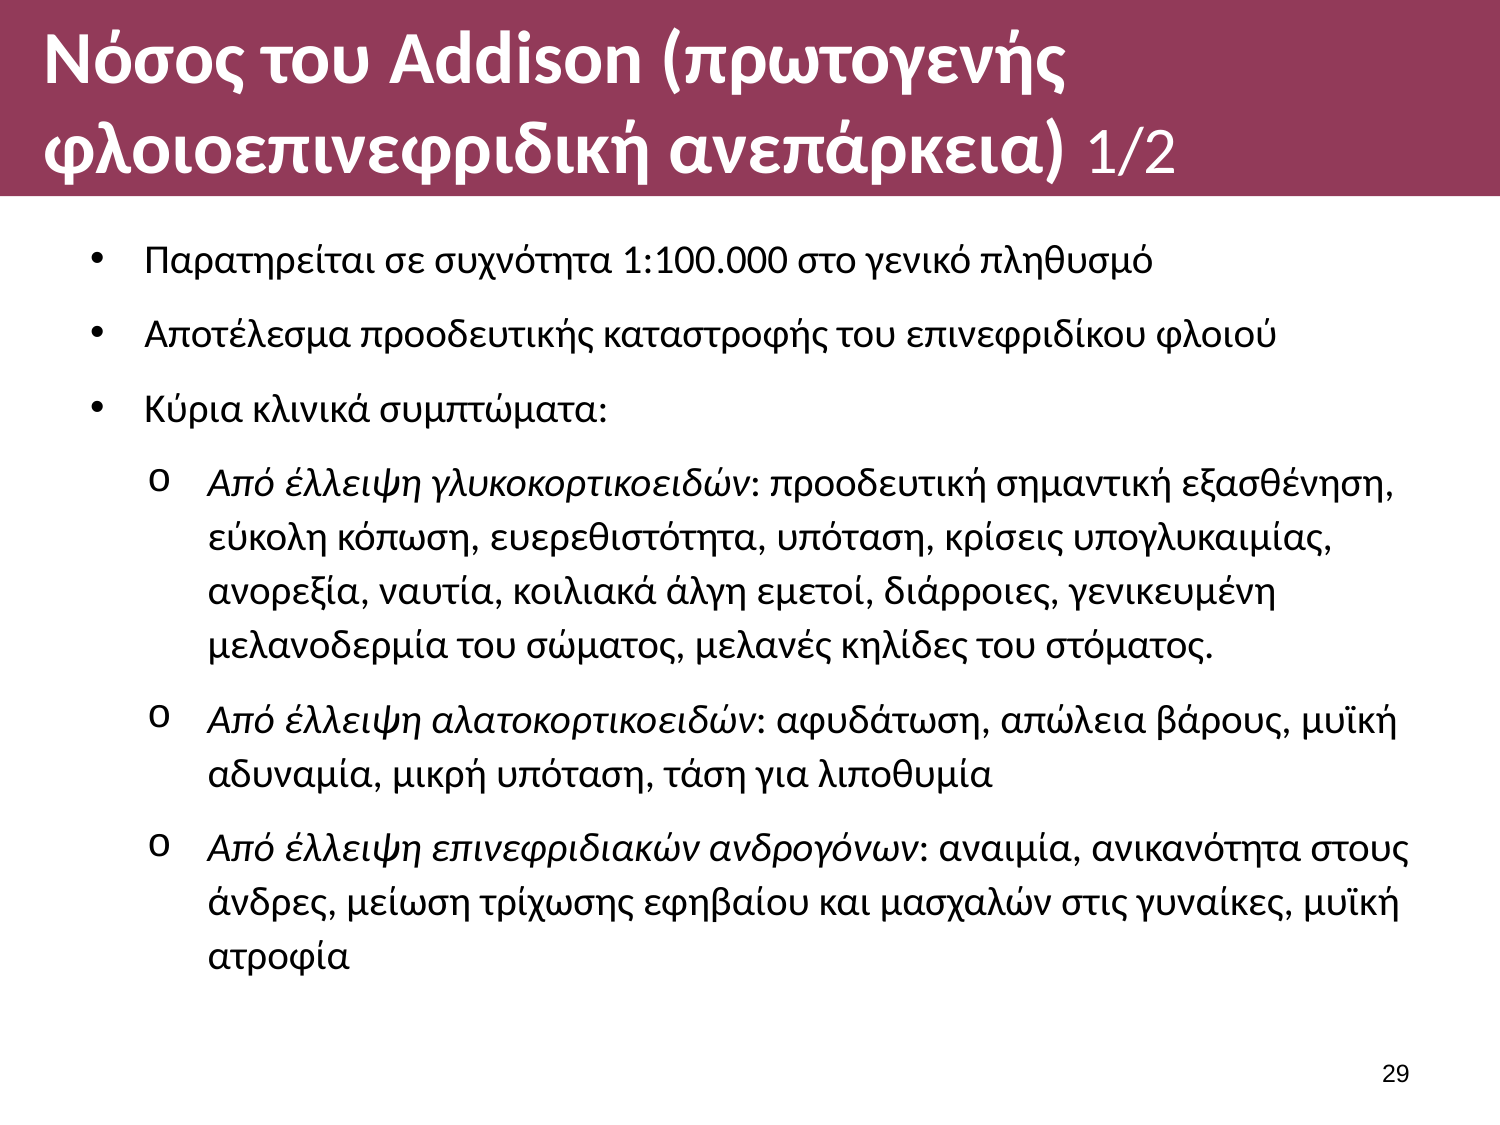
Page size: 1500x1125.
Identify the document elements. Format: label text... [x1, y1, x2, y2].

list Παρατηρείται σε συχνότητα 1:100.000 στο γενικό πληθυσμό Αποτέλεσμα προοδευτικής καταστροφής του επινεφριδίκου φλοιού Κύρια κλινικά συμπτώματα: Από έλλειψη γλυκοκορτικοειδών: προοδευτική σημαντική εξασθένηση, εύκολη κόπωση, ευερεθιστότητα, υπόταση, κρίσεις υπογλυκαιμίας, ανορεξία, ναυτία, κοιλιακά άλγη εμετοί, διάρροιες, γενικευμένη μελανοδερμία του σώματος, μελανές κηλίδες του στόματος. Από έλλειψη αλατοκορτικοειδών: αφυδάτωση, απώλεια βάρους, μυϊκή αδυναμία, μικρή υπόταση, τάση για λιποθυμία Από έλλειψη επινεφριδιακών ανδρογόνων: αναιμία, ανικανότητα στους άνδρες, μείωση τρίχωσης εφηβαίου και μασχαλών στις γυναίκες, μυϊκή ατροφία [75, 219, 1425, 1024]
title Νόσος του Addison (πρωτογενής φλοιοεπινεφριδική ανεπάρκεια) 1/2 [0, 0, 1500, 197]
slide_number 28 [1074, 1042, 1425, 1103]
